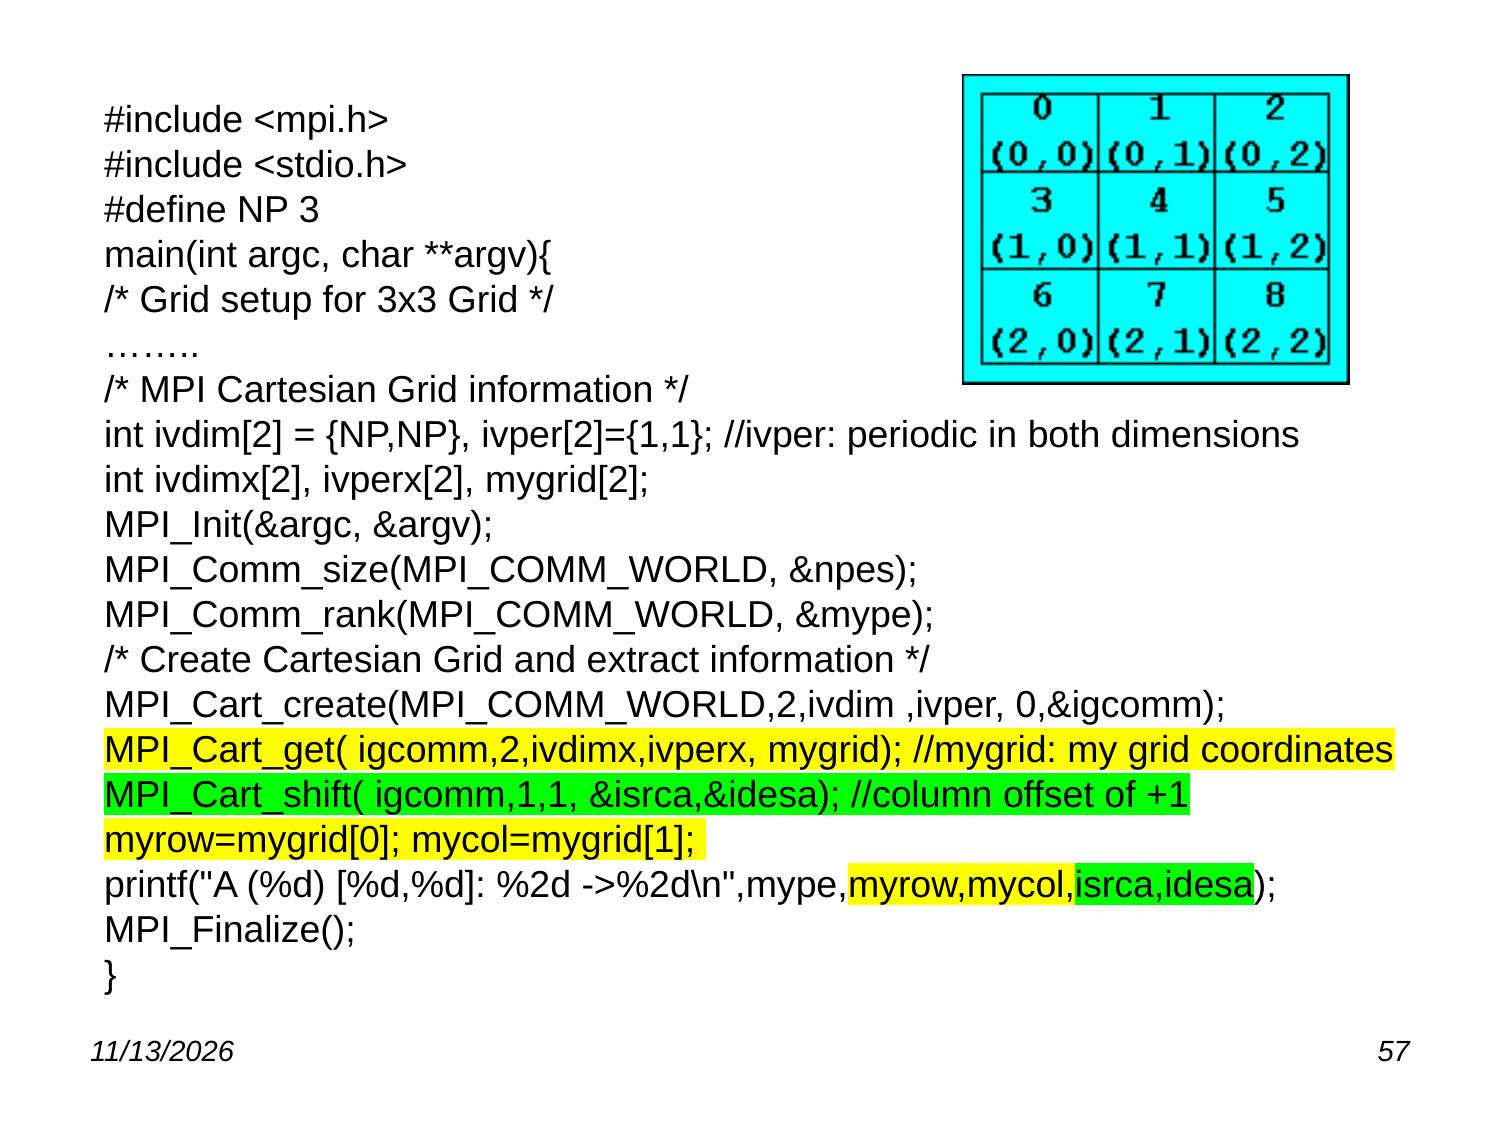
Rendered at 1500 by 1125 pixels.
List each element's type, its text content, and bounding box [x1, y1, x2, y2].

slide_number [74, 1024, 426, 1103]
slide_number 57 [1074, 1024, 1426, 1103]
picture [962, 74, 1351, 386]
text_box #include <mpi.h> #include <stdio.h> #define NP 3 main(int argc, char **argv){ /* Grid setup for 3x3 Grid */ …….. /* MPI Cartesian Grid information */ int ivdim[2] = {NP,NP}, ivper[2]={1,1}; //ivper: periodic in both dimensions int ivdimx[2], ivperx[2], mygrid[2]; MPI_Init(&argc, &argv); MPI_Comm_size(MPI_COMM_WORLD, &npes); MPI_Comm_rank(MPI_COMM_WORLD, &mype); /* Create Cartesian Grid and extract information */ MPI_Cart_create(MPI_COMM_WORLD,2,ivdim ,ivper, 0,&igcomm); MPI_Cart_get( igcomm,2,ivdimx,ivperx, mygrid); //mygrid: my grid coordinates MPI_Cart_shift( igcomm,1,1, &isrca,&idesa); //column offset of +1 myrow=mygrid[0]; mycol=mygrid[1]; printf("A (%d) [%d,%d]: %2d ->%2d\n",mype,myrow,mycol,isrca,idesa); MPI_Finalize(); } [89, 87, 1410, 1003]
